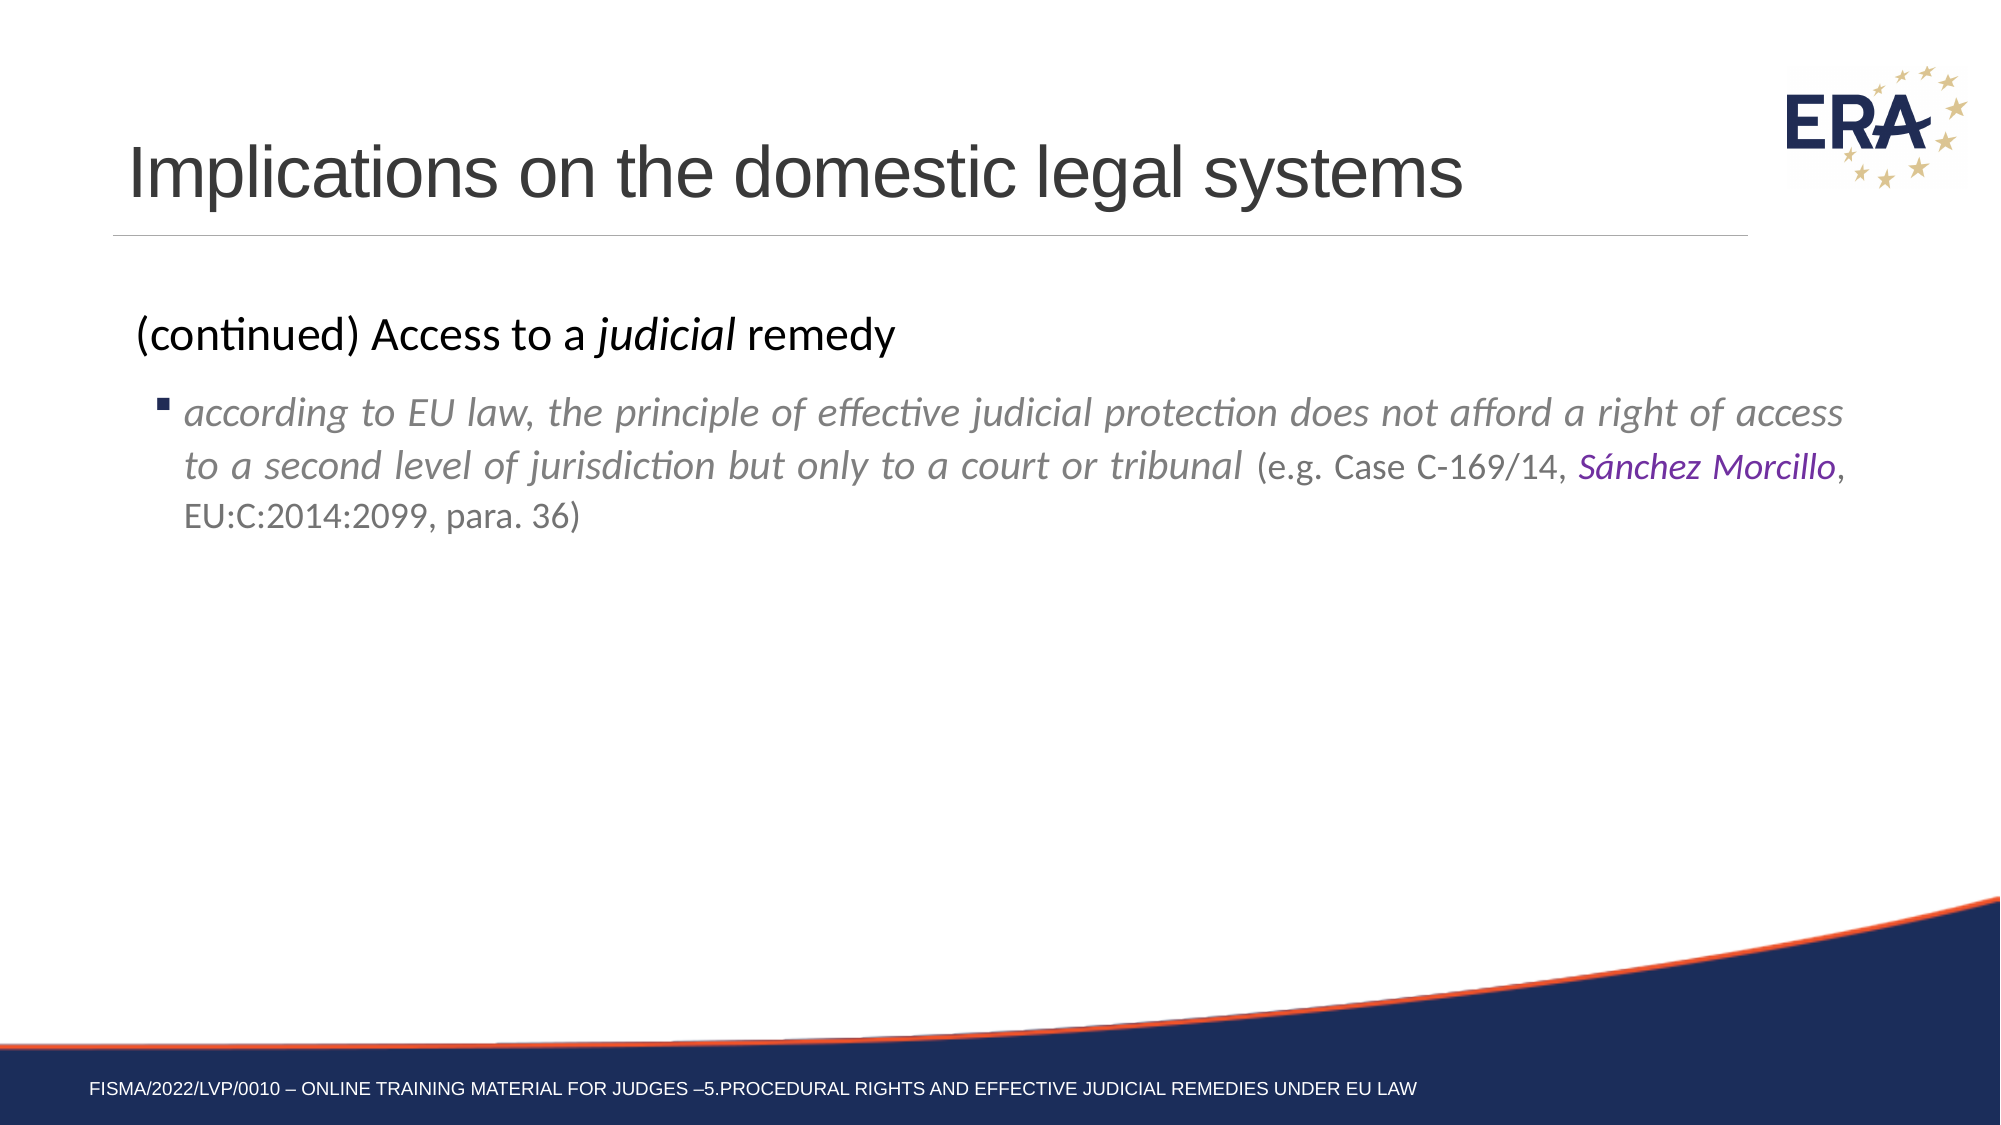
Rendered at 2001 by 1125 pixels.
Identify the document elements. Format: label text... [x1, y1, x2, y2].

list (continued) Access to a judicial remedy according to EU law, the principle of effective judicial protection does not afford a right of access to a second level of jurisdiction but only to a court or tribunal (e.g. Case C-169/14, Sánchez Morcillo, EU:C:2014:2099, para. 36) [120, 291, 1846, 925]
picture [1787, 66, 1968, 189]
picture [0, 889, 2000, 1125]
footer FISMA/2022/LVP/0010 – Online training material for judges –5.Procedural rights and effective judicial remedies under EU Law [14, 1058, 1496, 1119]
title Implications on the domestic legal systems [112, 110, 1490, 220]
